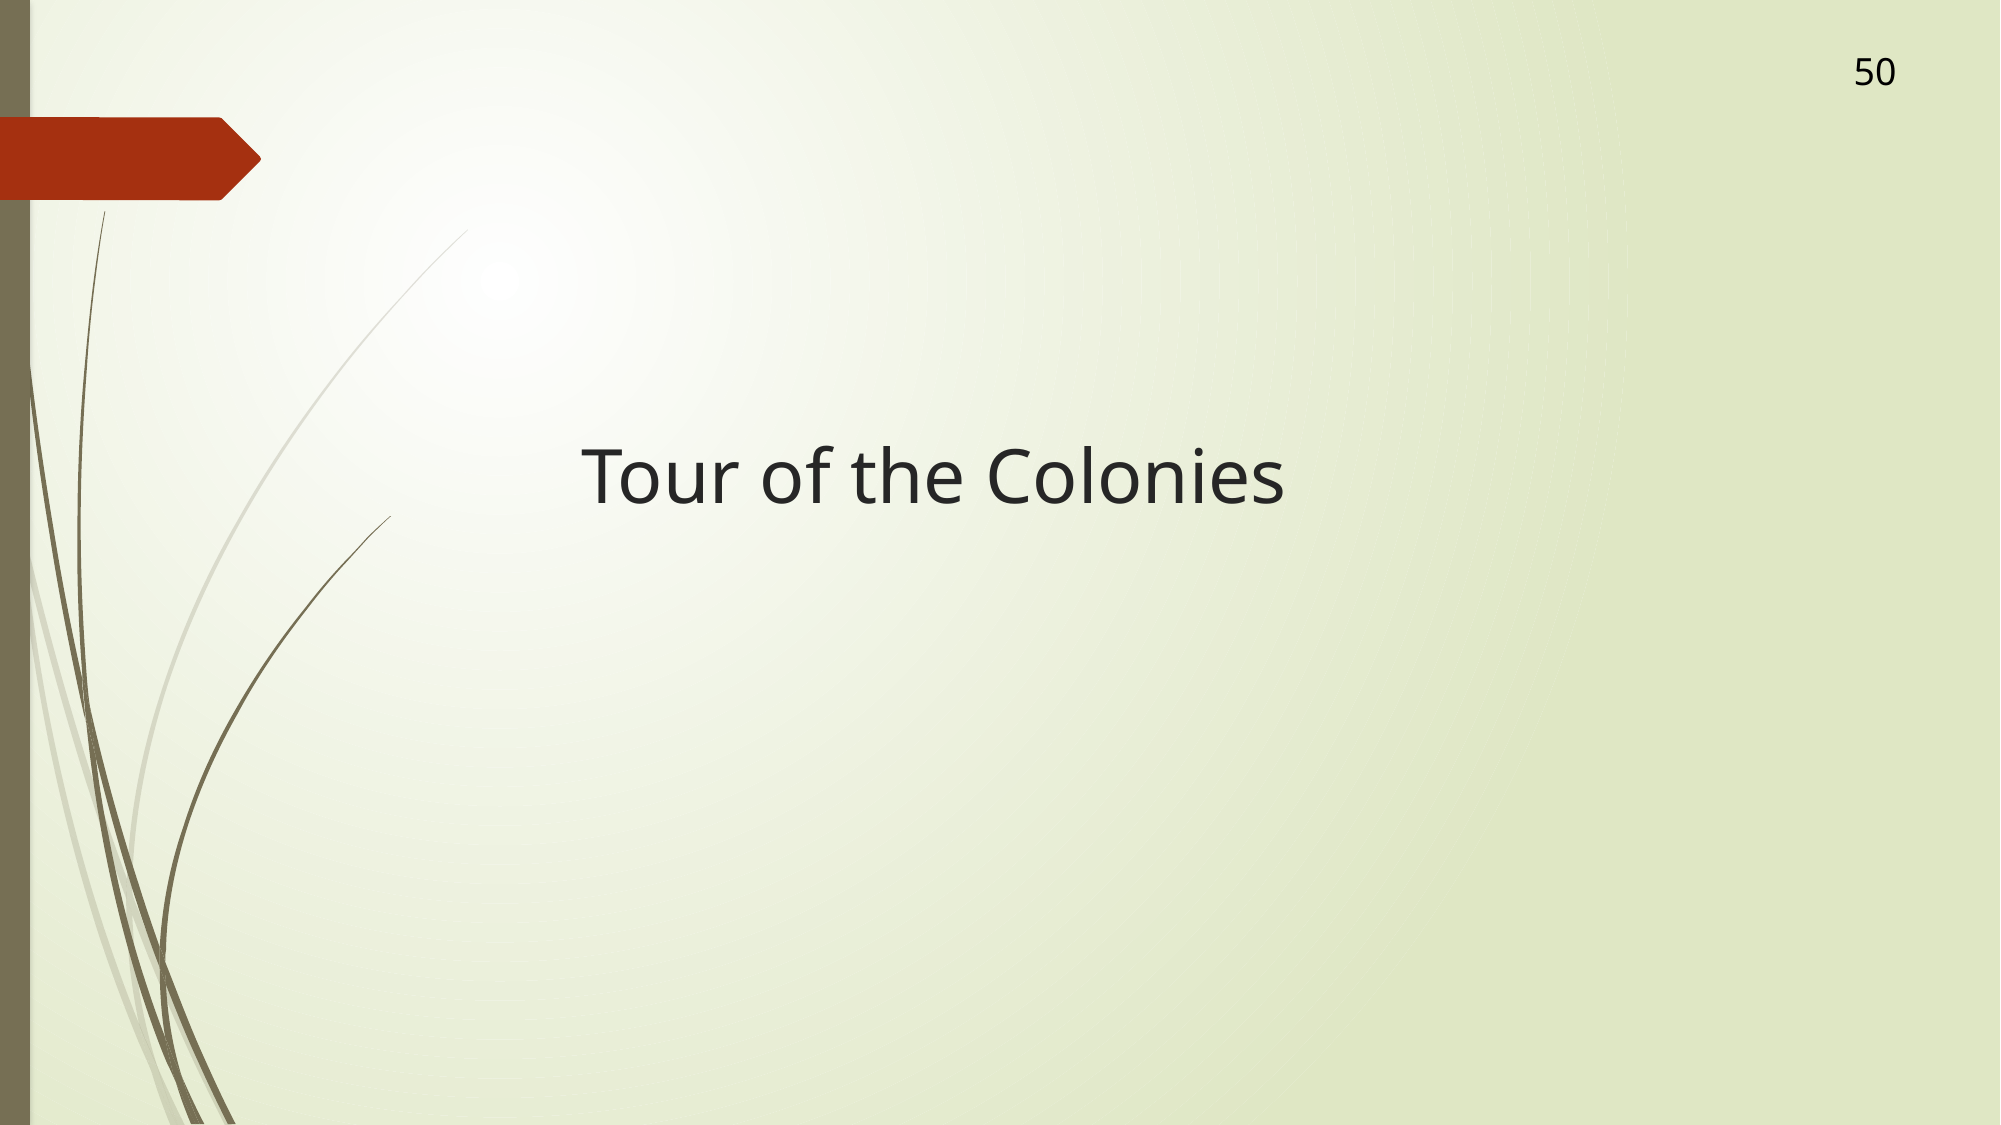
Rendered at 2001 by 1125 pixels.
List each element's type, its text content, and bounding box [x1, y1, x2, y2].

title Tour of the Colonies [566, 420, 1411, 631]
text_box 50 [1838, 40, 2000, 101]
